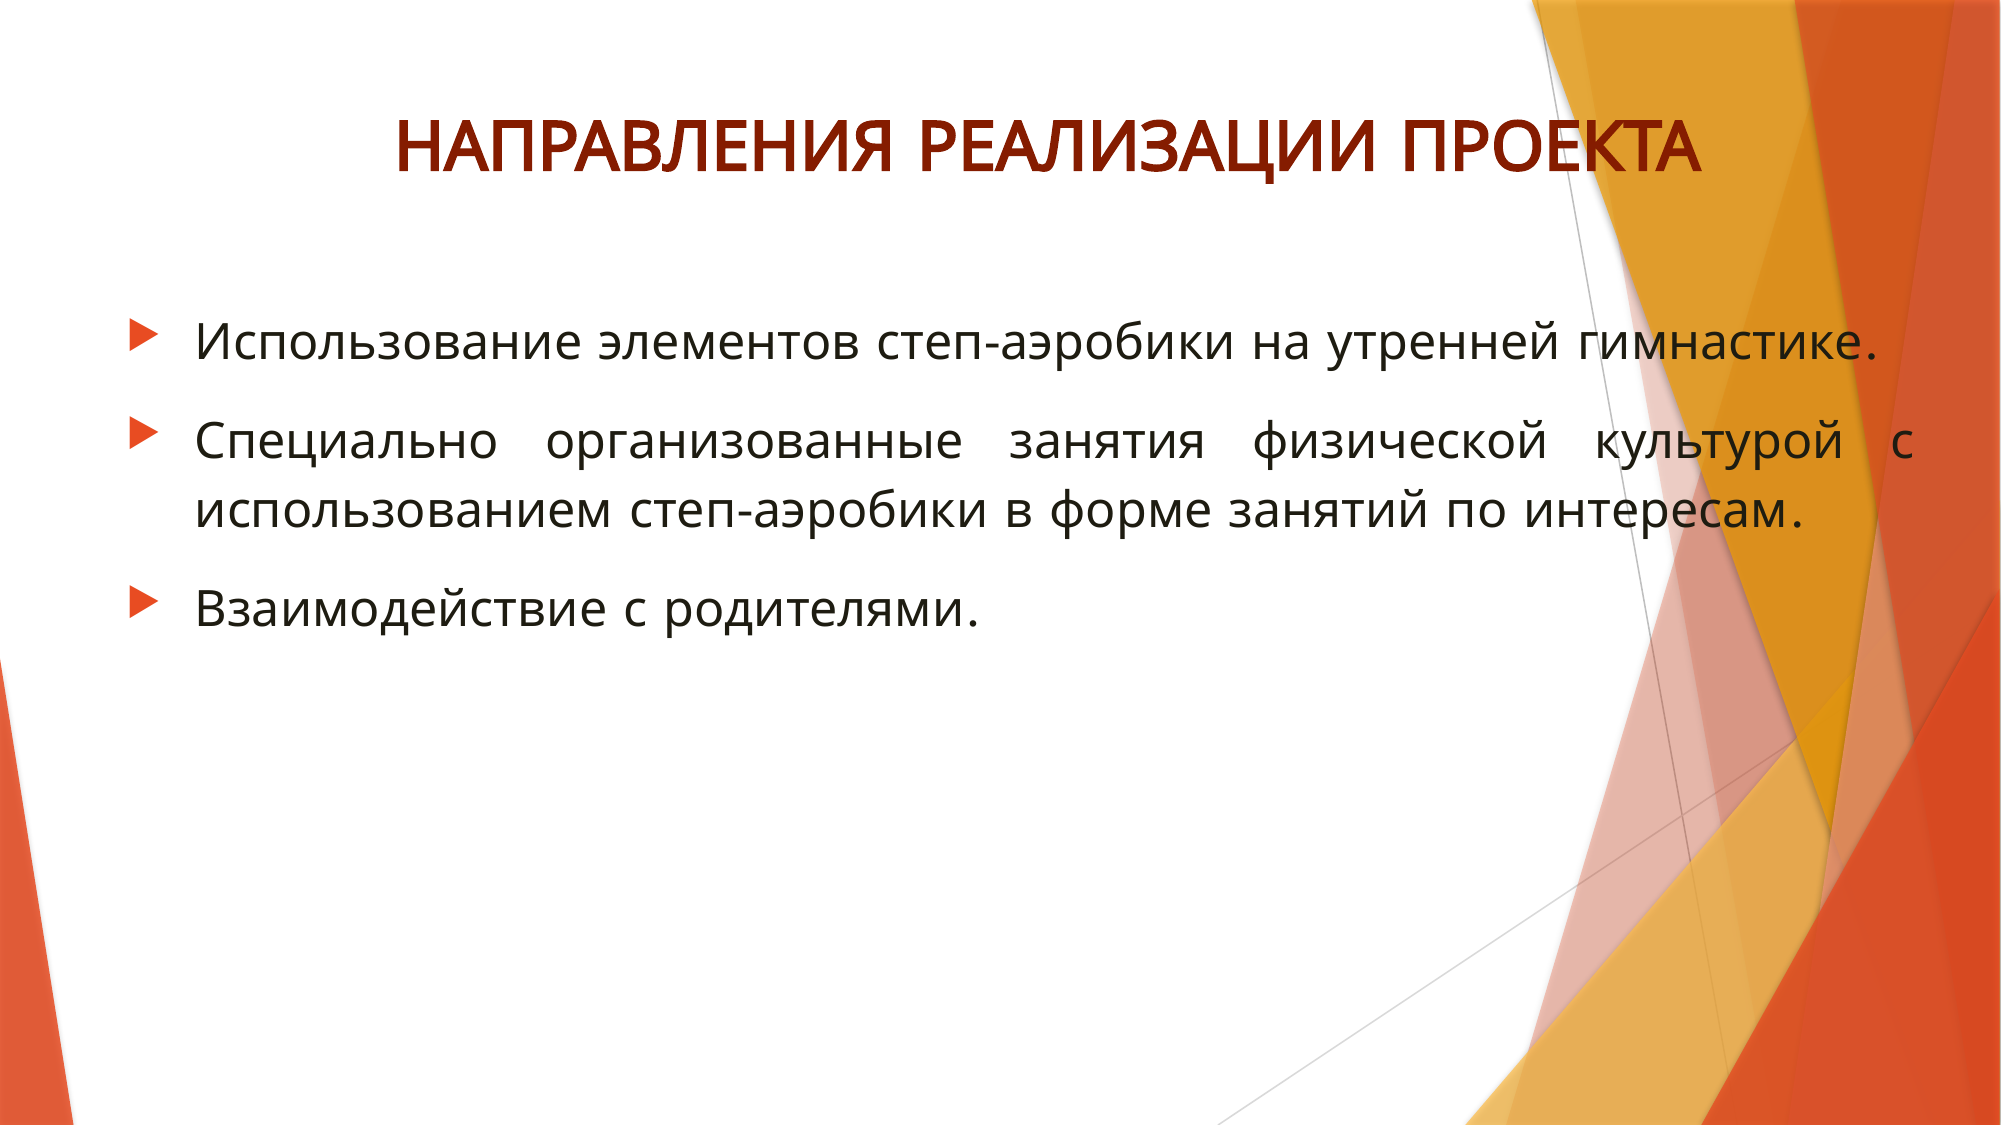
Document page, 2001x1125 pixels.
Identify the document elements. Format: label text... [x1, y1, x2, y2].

list НАПРАВЛЕНИЯ РЕАЛИЗАЦИИ ПРОЕКТА Использование элементов степ-аэробики на утренней гимнастике. Специально организованные занятия физической культурой с использованием степ-аэробики в форме занятий по интересам. Взаимодействие с родителями. [111, 78, 1932, 652]
